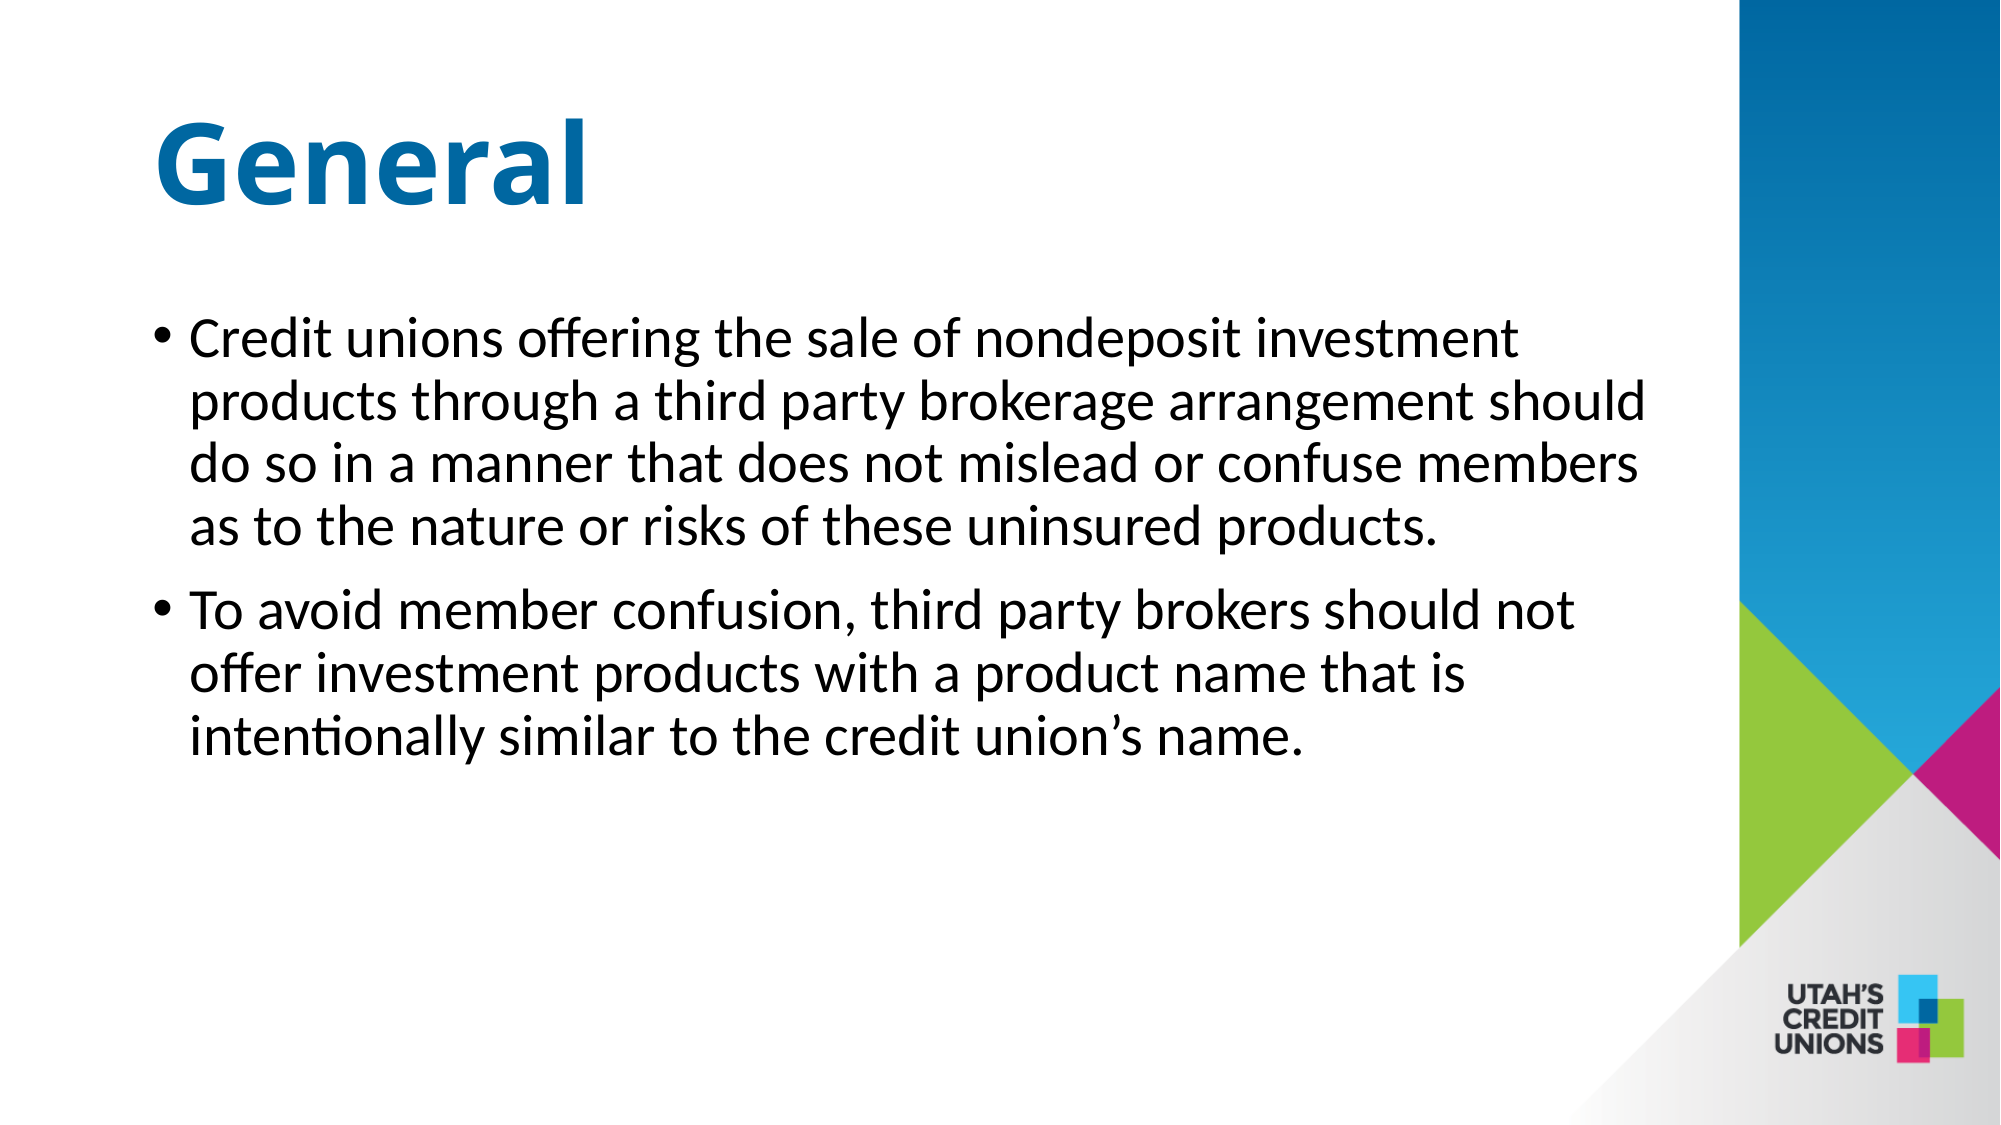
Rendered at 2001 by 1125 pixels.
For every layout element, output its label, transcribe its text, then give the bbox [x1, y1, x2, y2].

list Credit unions offering the sale of nondeposit investment products through a third party brokerage arrangement should do so in a manner that does not mislead or confuse members as to the nature or risks of these uninsured products. To avoid member confusion, third party brokers should not offer investment products with a product name that is intentionally similar to the credit union’s name. [137, 299, 1562, 975]
title General [137, 59, 1562, 278]
picture [1562, 0, 2000, 1125]
